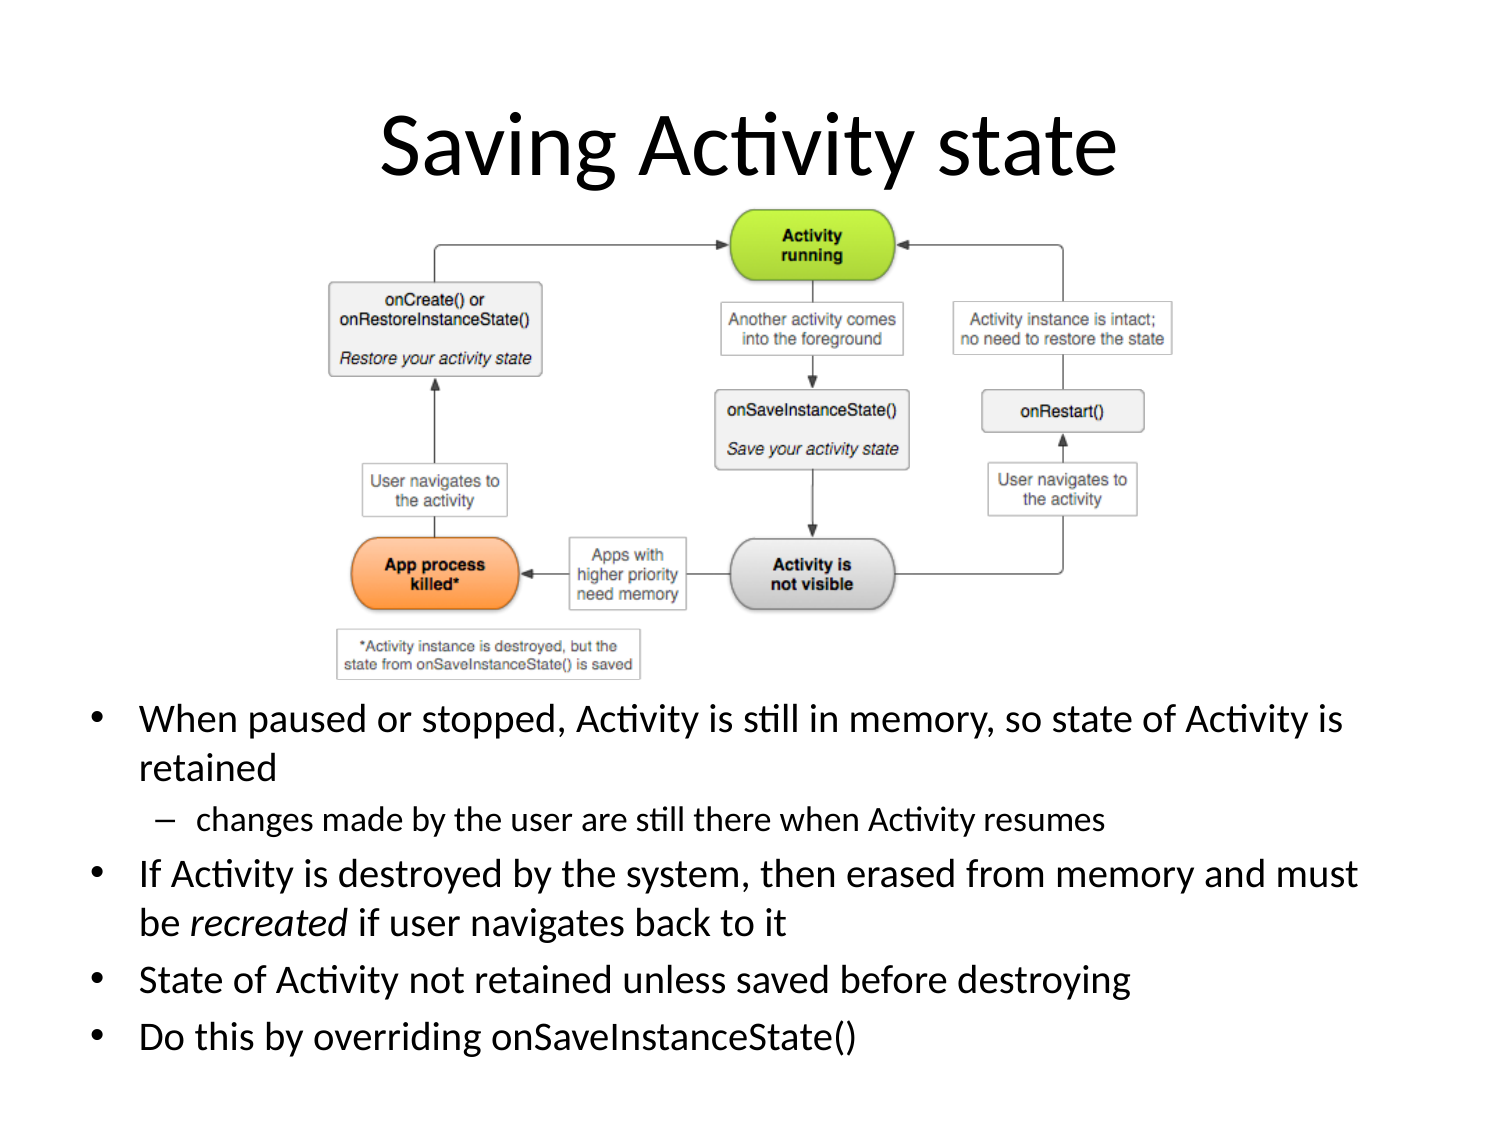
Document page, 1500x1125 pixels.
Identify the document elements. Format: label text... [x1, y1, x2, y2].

picture [320, 197, 1179, 685]
list When paused or stopped, Activity is still in memory, so state of Activity is retained changes made by the user are still there when Activity resumes If Activity is destroyed by the system, then erased from memory and must be recreated if user navigates back to it State of Activity not retained unless saved before destroying Do this by overriding onSaveInstanceState() [75, 684, 1425, 1072]
title Saving Activity state [75, 45, 1425, 233]
